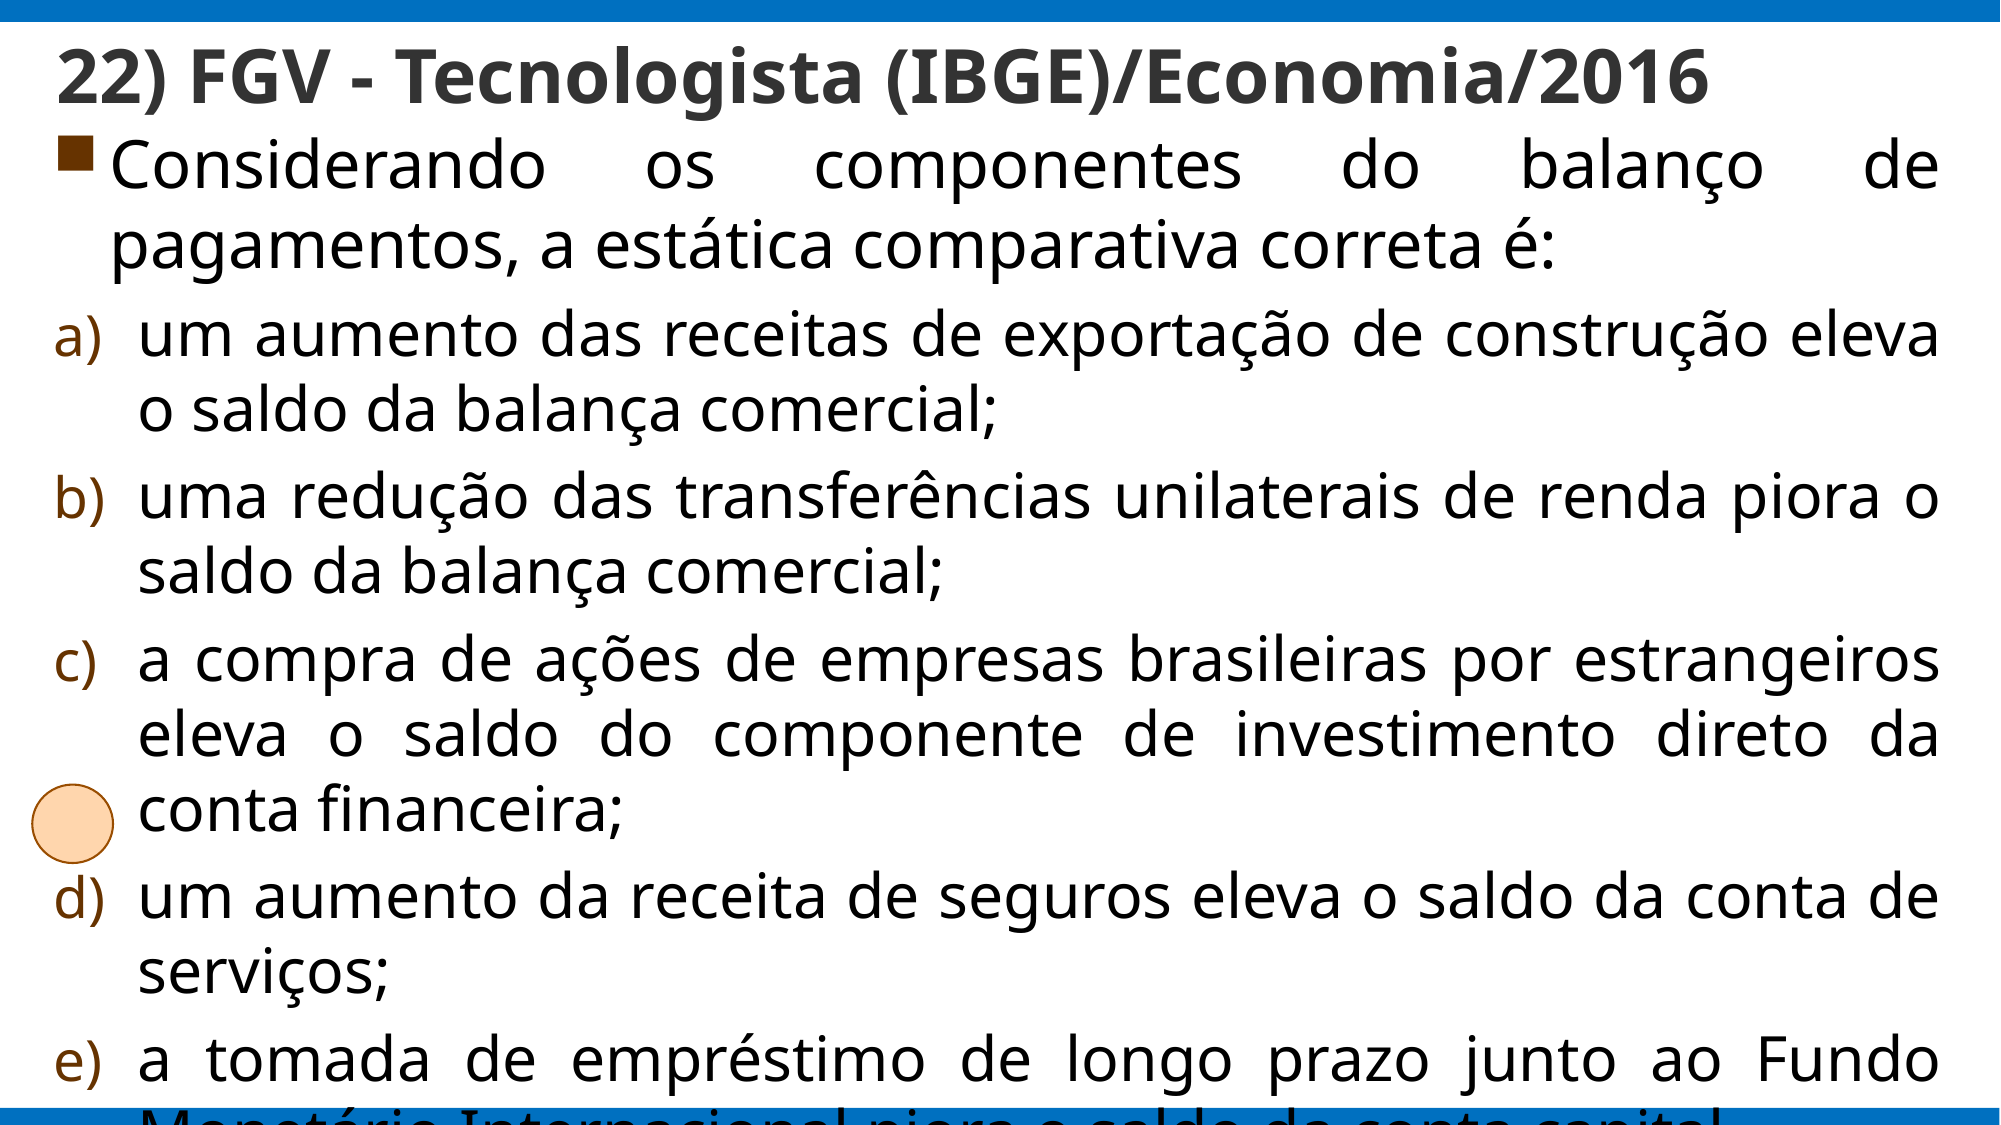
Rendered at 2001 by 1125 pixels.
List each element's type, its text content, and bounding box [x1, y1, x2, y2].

title 22) FGV - Tecnologista (IBGE)/Economia/2016 [40, 0, 1868, 113]
list Considerando os componentes do balanço de pagamentos, a estática comparativa correta é: um aumento das receitas de exportação de construção eleva o saldo da balança comercial; uma redução das transferências unilaterais de renda piora o saldo da balança comercial; a compra de ações de empresas brasileiras por estrangeiros eleva o saldo do componente de investimento direto da conta financeira; um aumento da receita de seguros eleva o saldo da conta de serviços; a tomada de empréstimo de longo prazo junto ao Fundo Monetário Internacional piora o saldo da conta capital. [37, 113, 1959, 916]
text_box [32, 805, 37, 843]
